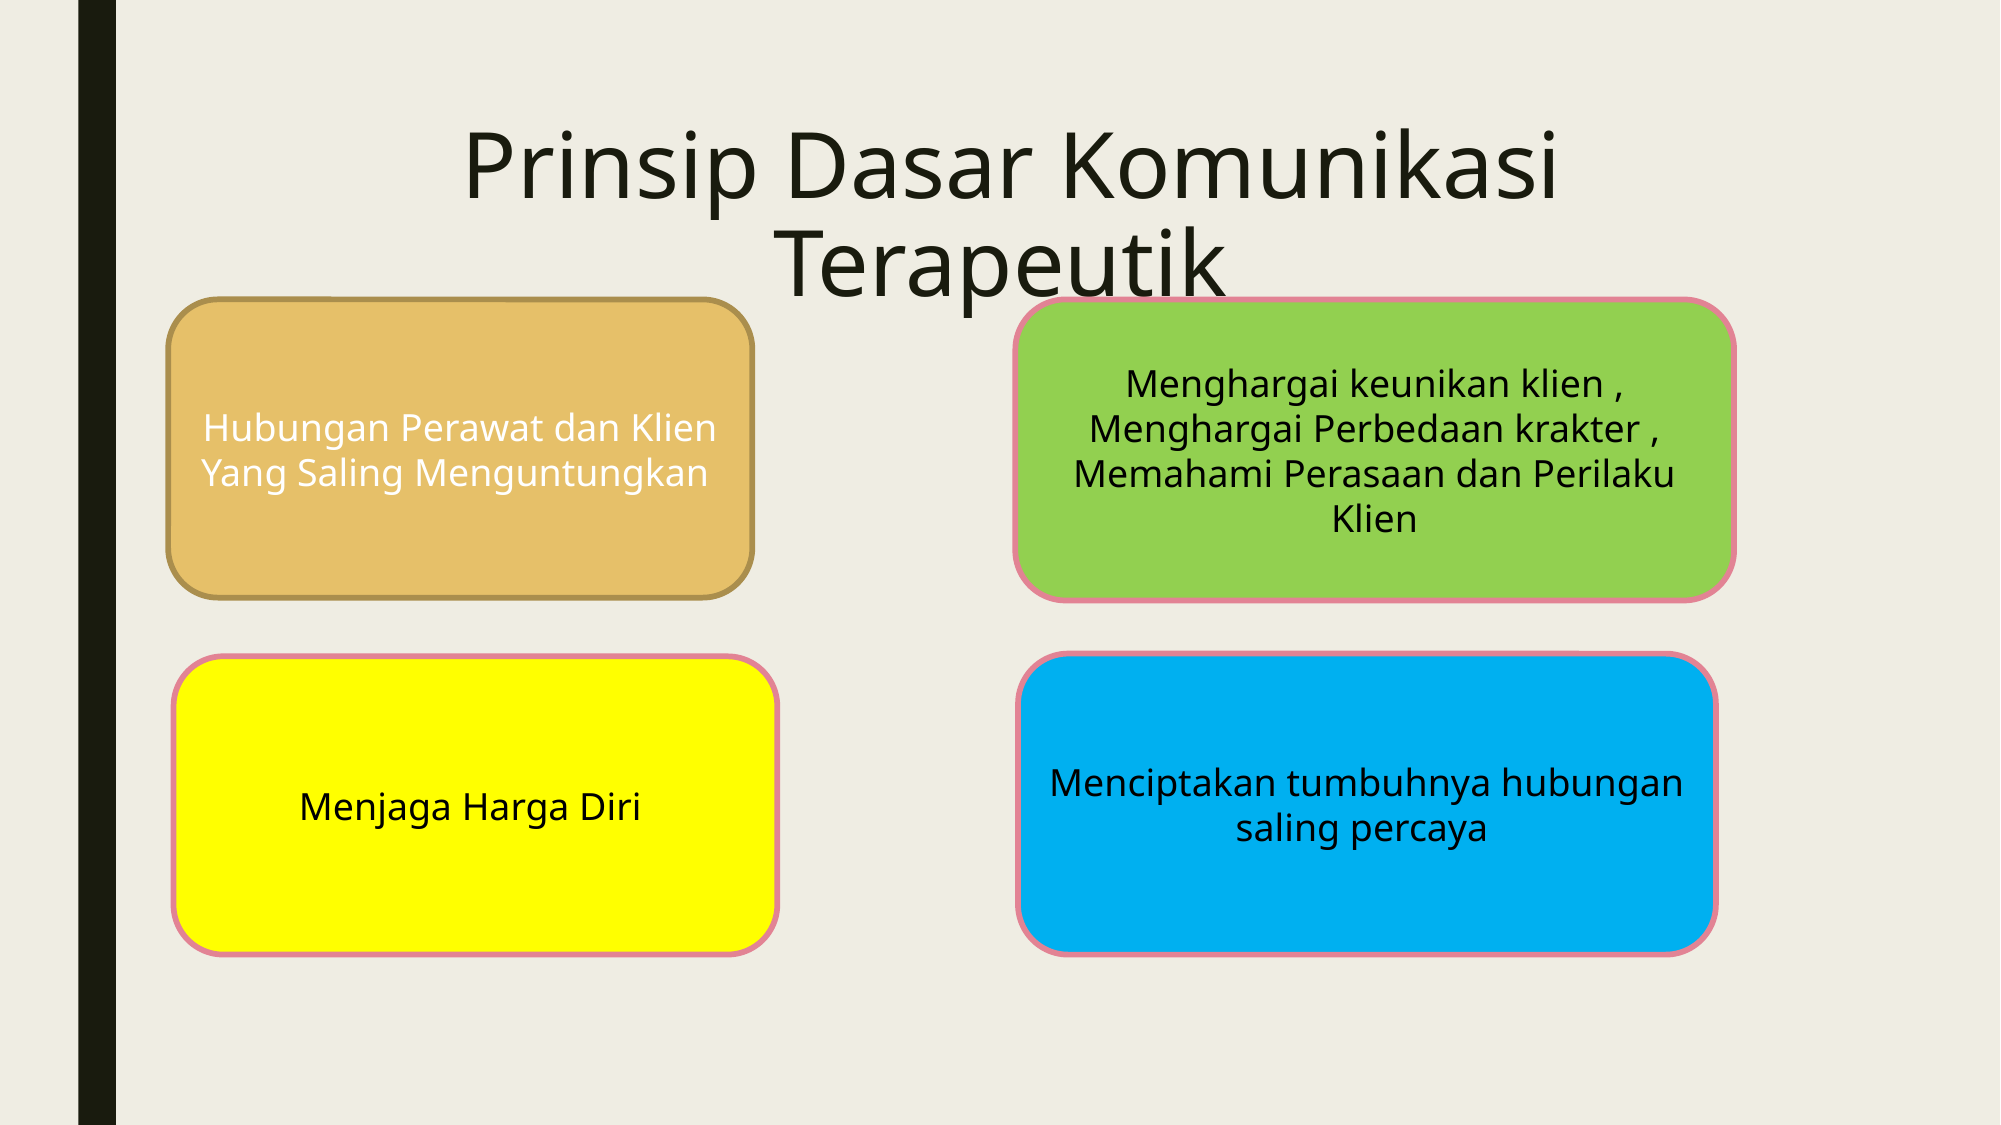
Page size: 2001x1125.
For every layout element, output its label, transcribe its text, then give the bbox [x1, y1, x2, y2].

title Prinsip Dasar Komunikasi Terapeutik [225, 112, 1800, 357]
text_box Hubungan Perawat dan Klien Yang Saling Menguntungkan [165, 296, 756, 601]
text_box Menciptakan tumbuhnya hubungan saling percaya [1015, 650, 1719, 958]
text_box Menghargai keunikan klien , Menghargai Perbedaan krakter , Memahami Perasaan dan Perilaku Klien [1012, 296, 1737, 604]
text_box Menjaga Harga Diri [170, 653, 781, 958]
